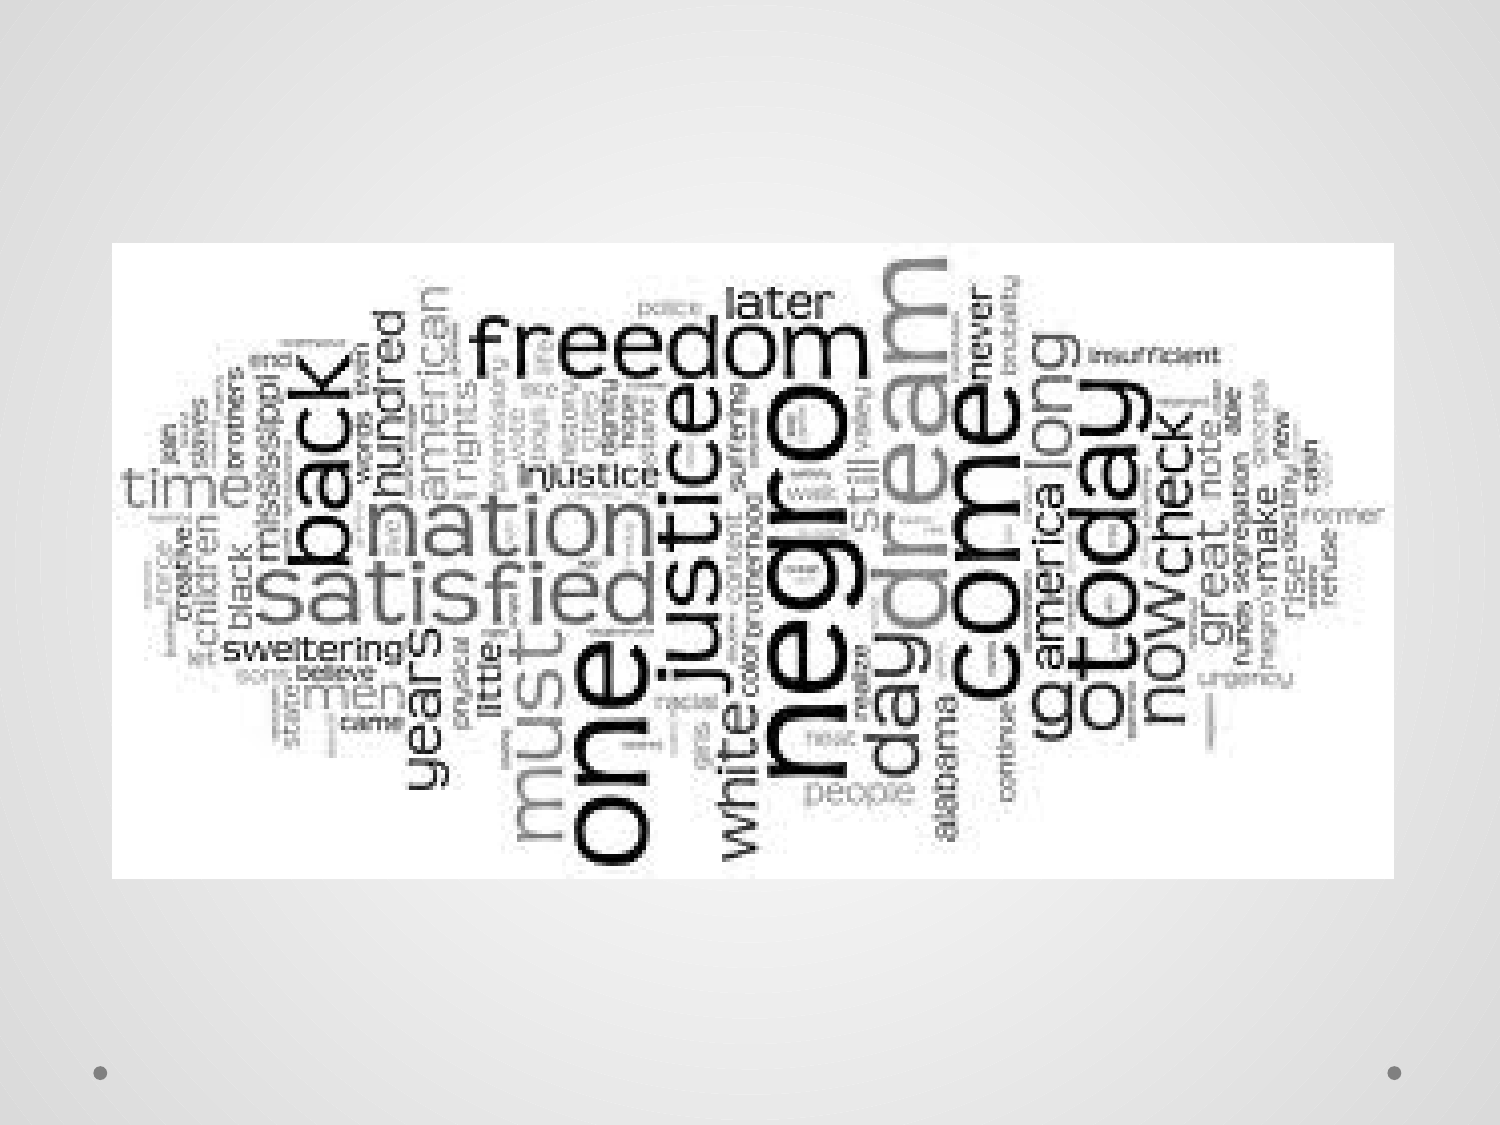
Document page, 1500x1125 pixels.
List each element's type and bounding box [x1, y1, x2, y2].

picture [111, 243, 1395, 879]
